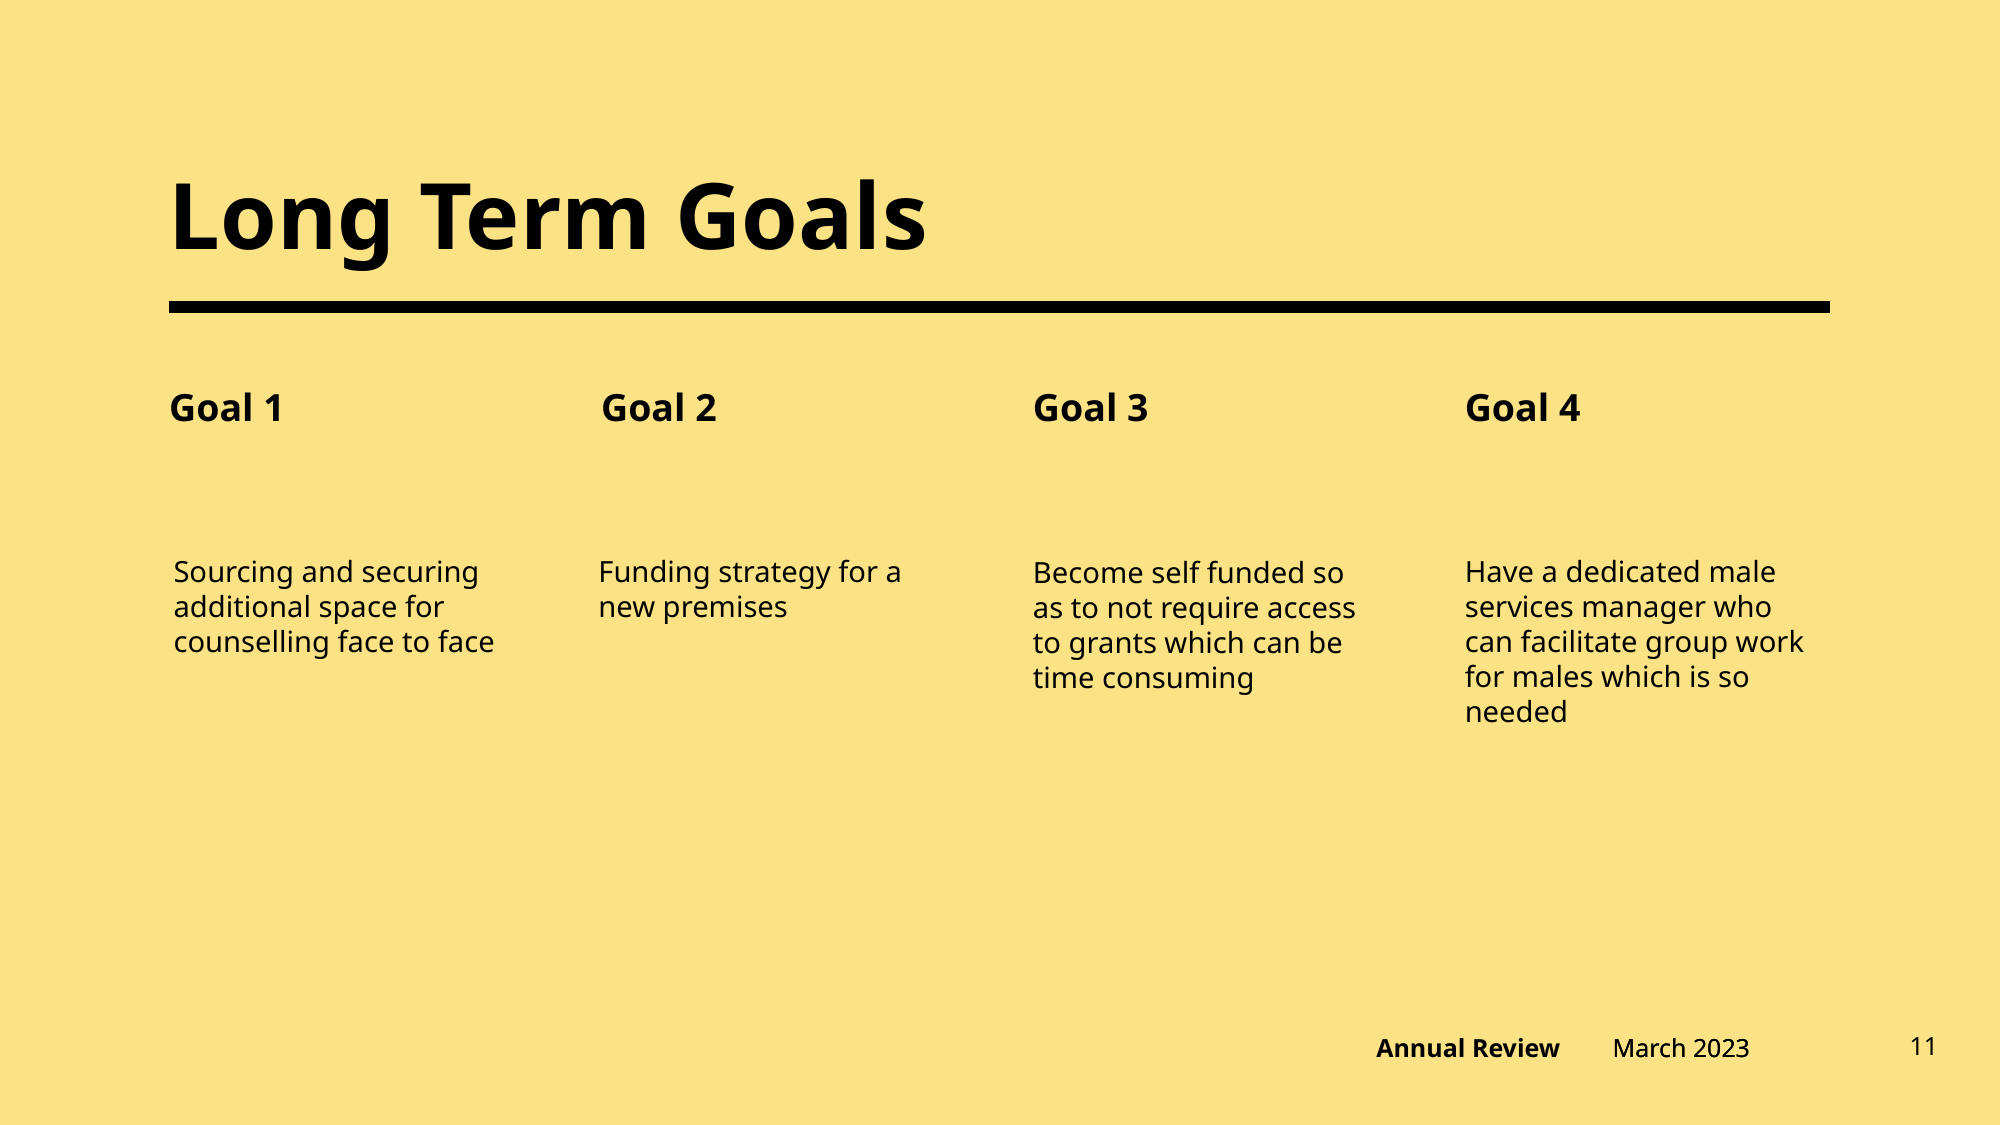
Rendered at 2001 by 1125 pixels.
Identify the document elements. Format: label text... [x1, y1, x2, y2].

title Long Term Goals [168, 163, 1450, 270]
list Sourcing and securing additional space for counselling face to face [158, 546, 534, 952]
footer Annual Review [1361, 1032, 1602, 1063]
list Goal 2 [586, 381, 962, 532]
list Funding strategy for a new premises [583, 546, 959, 951]
list Goal 3 [1018, 381, 1394, 532]
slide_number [1612, 1032, 1863, 1063]
list Become self funded so as to not require access to grants which can be time consuming [1018, 547, 1394, 956]
list Have a dedicated male services manager who can facilitate group work for males which is so needed [1449, 546, 1825, 951]
list Goal 4 [1449, 381, 1825, 532]
list Goal 1 [154, 381, 530, 532]
slide_number 11 [1885, 1032, 1954, 1063]
